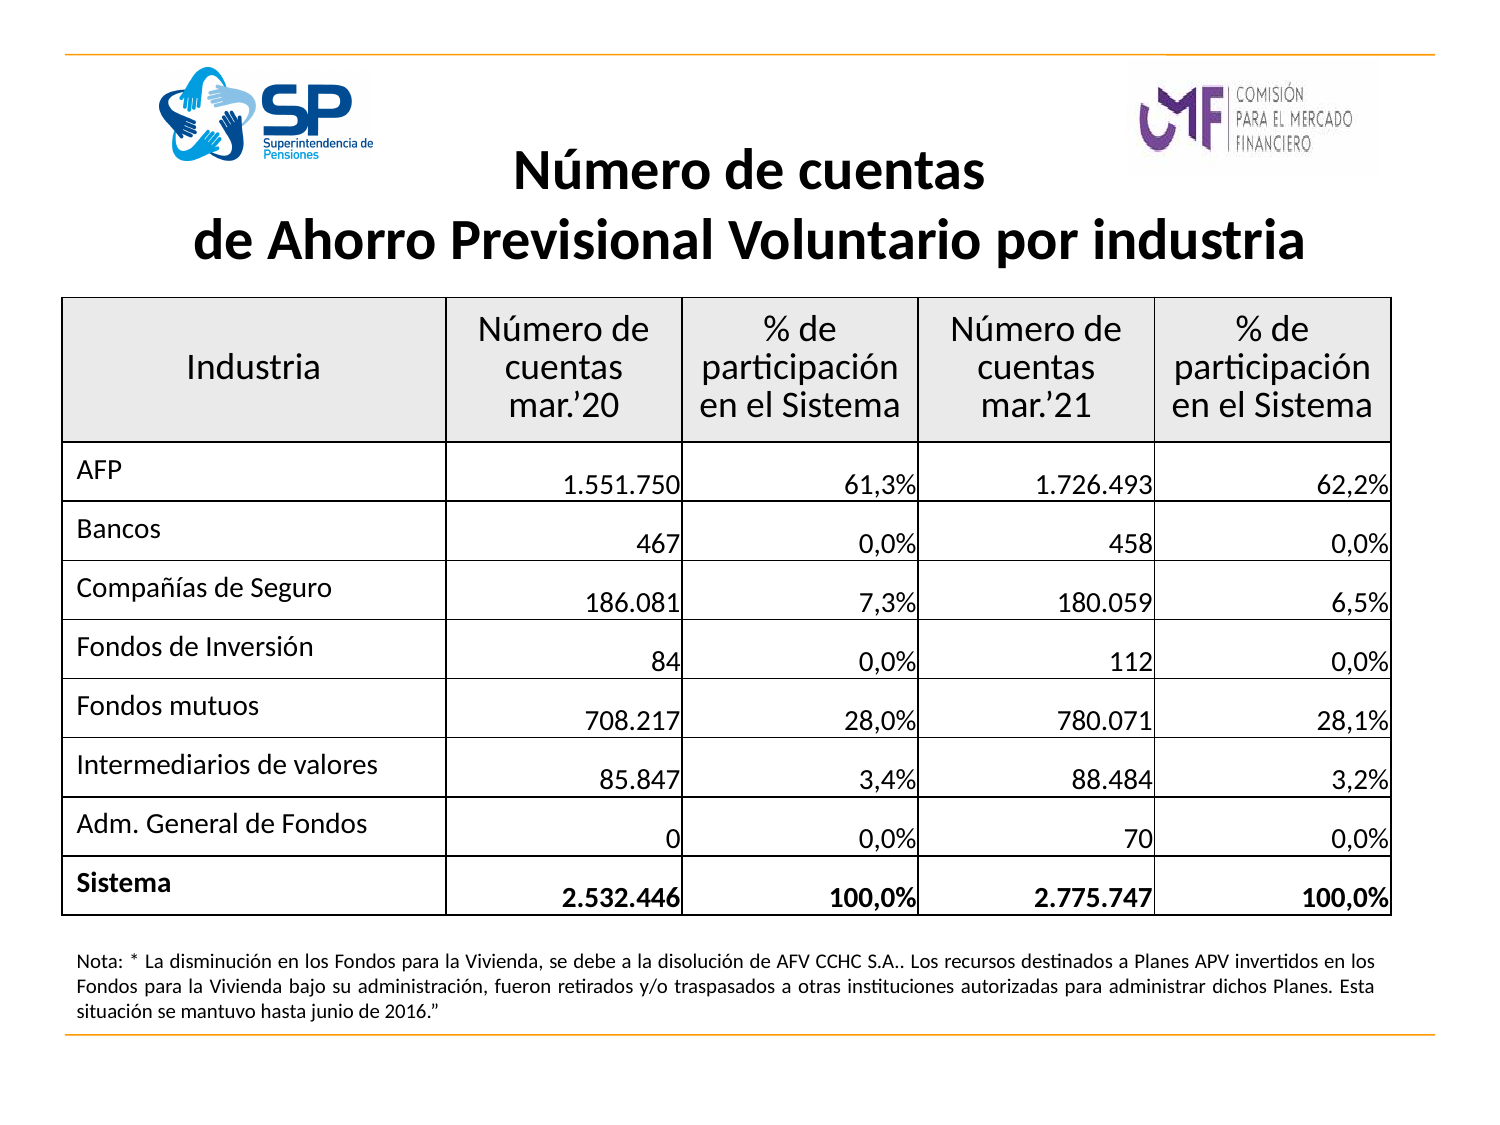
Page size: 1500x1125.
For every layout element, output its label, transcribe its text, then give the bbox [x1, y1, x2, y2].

table_cell 84 [447, 620, 681, 678]
table_cell 0,0% [683, 798, 917, 855]
table_cell 780.071 [919, 679, 1154, 737]
table_cell 6,5% [1155, 561, 1390, 619]
table_cell 28,1% [1155, 679, 1390, 737]
table_header % de participación en el Sistema [1155, 298, 1390, 441]
table_header Industria [63, 298, 445, 441]
table_cell 100,0% [1155, 857, 1390, 914]
text_box Nota: * La disminución en los Fondos para la Vivienda, se debe a la disolución de AFV CCHC S.A.. Los recursos destinados a Planes APV invertidos en los Fondos para la Vivienda bajo su administración, fueron retirados y/o traspasados a otras instituciones autorizadas para administrar dichos Planes. Esta situación se mantuvo hasta junio de 2016.” [61, 940, 1391, 1031]
table_cell 61,3% [683, 443, 917, 500]
table_cell 1.726.493 [919, 443, 1154, 500]
table_cell 0,0% [683, 502, 917, 560]
table_header Número de cuentas mar.’21 [919, 298, 1154, 441]
table_cell 1.551.750 [447, 443, 681, 500]
table_cell 62,2% [1155, 443, 1390, 500]
title Número de cuentas de Ahorro Previsional Voluntario por industria [75, 149, 1425, 303]
table_cell 7,3% [683, 561, 917, 619]
table_cell 2.532.446 [447, 857, 681, 914]
table_cell 88.484 [919, 738, 1154, 796]
table_cell 100,0% [683, 857, 917, 914]
table_cell 0,0% [1155, 798, 1390, 855]
table_cell 186.081 [447, 561, 681, 619]
table_cell Fondos mutuos [63, 679, 445, 737]
table_cell 458 [919, 502, 1154, 560]
picture [1127, 58, 1379, 149]
table_cell 0,0% [1155, 502, 1390, 560]
table_cell Bancos [63, 502, 445, 560]
picture [159, 67, 373, 149]
table_cell 3,2% [1155, 738, 1390, 796]
table_header % de participación en el Sistema [683, 298, 917, 441]
table_cell 708.217 [447, 679, 681, 737]
table_cell 180.059 [919, 561, 1154, 619]
table_cell 112 [919, 620, 1154, 678]
table_cell 70 [919, 798, 1154, 855]
table_cell 0,0% [683, 620, 917, 678]
table_cell 0 [447, 798, 681, 855]
table_cell 85.847 [447, 738, 681, 796]
table_cell 3,4% [683, 738, 917, 796]
table_header Número de cuentas mar.’20 [447, 298, 681, 441]
table_cell Fondos de Inversión [63, 620, 445, 678]
table_cell Intermediarios de valores [63, 738, 445, 796]
table_cell AFP [63, 443, 445, 500]
table_cell 28,0% [683, 679, 917, 737]
table_cell 467 [447, 502, 681, 560]
table_cell Sistema [63, 857, 445, 914]
table_cell Compañías de Seguro [63, 561, 445, 619]
table_cell Adm. General de Fondos [63, 798, 445, 855]
table_cell 2.775.747 [919, 857, 1154, 914]
table_cell 0,0% [1155, 620, 1390, 678]
